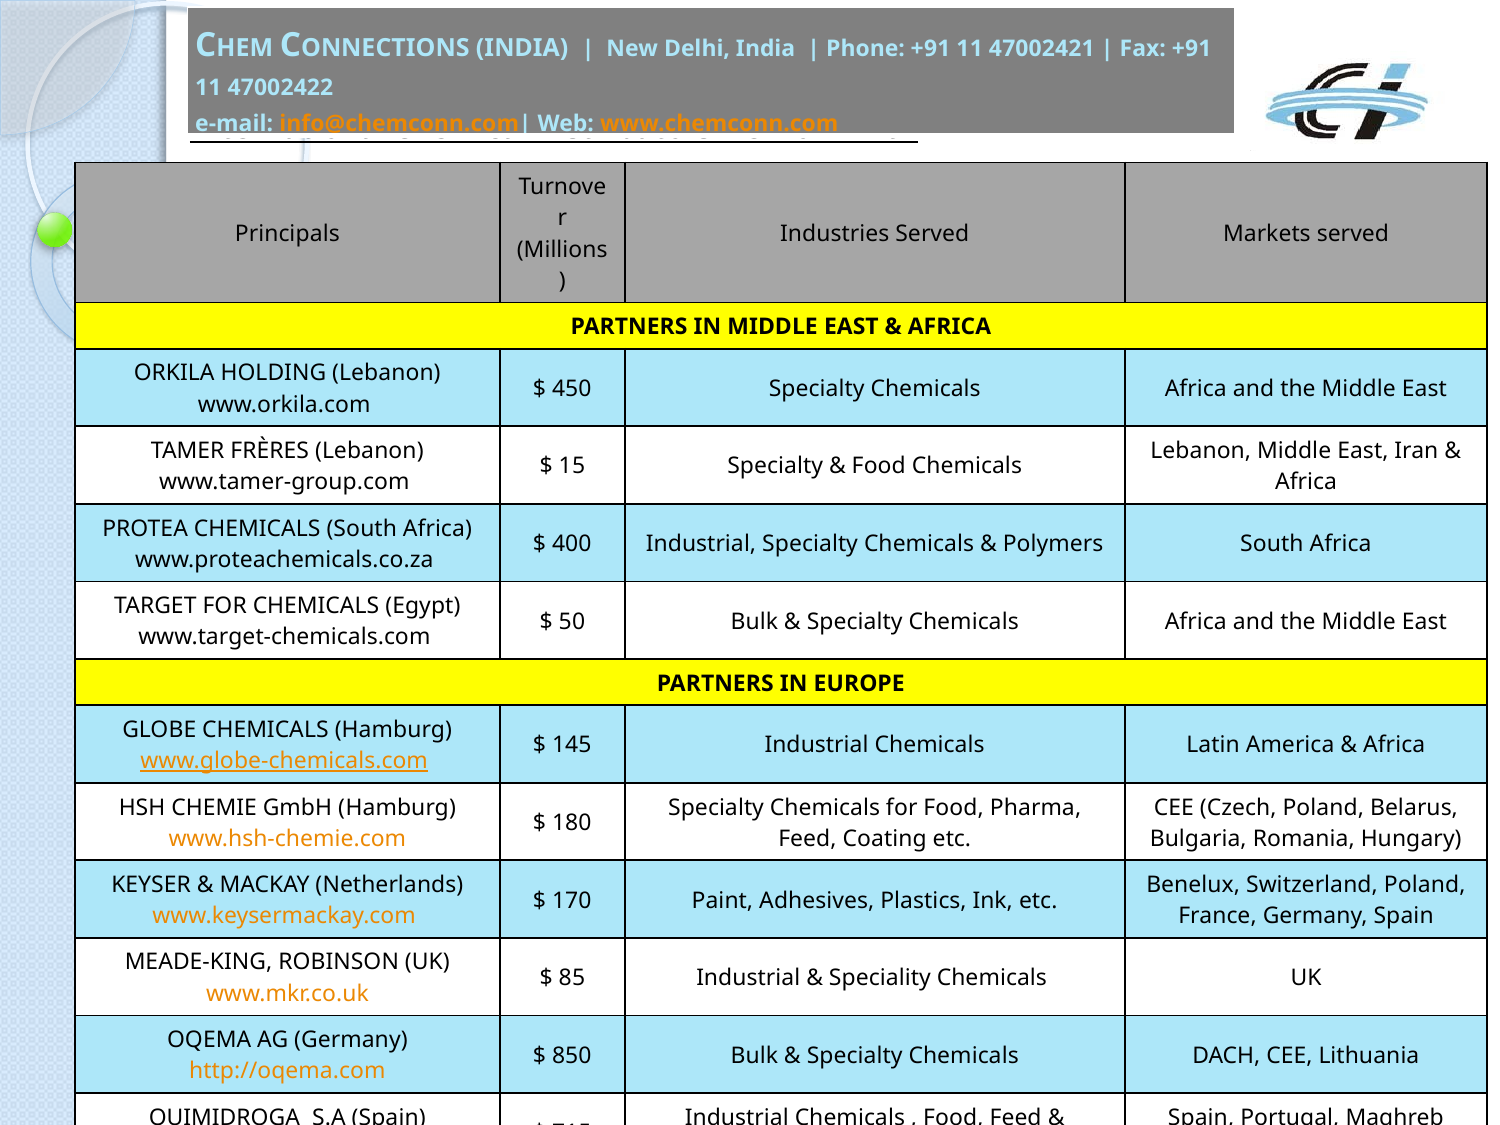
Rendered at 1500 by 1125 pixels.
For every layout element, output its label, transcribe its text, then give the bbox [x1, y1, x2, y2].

table_cell PARTNERS IN EUROPE [76, 660, 1486, 704]
table_cell OQEMA AG (Germany) http://oqema.com [76, 1016, 499, 1092]
table_cell Paint, Adhesives, Plastics, Ink, etc. [626, 861, 1124, 937]
table_cell Industrial & Speciality Chemicals [626, 939, 1124, 1015]
table_cell Latin America & Africa [1126, 706, 1486, 782]
table_header Turnover (Millions) [501, 203, 624, 302]
table_cell $ 450 [501, 350, 624, 425]
table_cell $ 400 [501, 505, 624, 581]
table_cell TAMER FRÈRES (Lebanon) www.tamer-group.com [76, 427, 499, 503]
table_header Industries Served [626, 203, 1124, 302]
table_cell Spain, Portugal, Maghreb region [1126, 1094, 1486, 1125]
table_cell $ 15 [501, 427, 624, 503]
table_cell Specialty Chemicals [626, 350, 1124, 425]
table_cell $ 170 [501, 861, 624, 937]
table_cell GLOBE CHEMICALS (Hamburg) www.globe-chemicals.com [76, 706, 499, 782]
table_cell Specialty Chemicals for Food, Pharma, Feed, Coating etc. [626, 784, 1124, 859]
table_cell $ 145 [501, 706, 624, 782]
table_cell Bulk & Specialty Chemicals [626, 582, 1124, 658]
table_cell CEE (Czech, Poland, Belarus, Bulgaria, Romania, Hungary) [1126, 784, 1486, 859]
table_cell $ 180 [501, 784, 624, 859]
table_cell South Africa [1126, 505, 1486, 581]
table_cell Bulk & Specialty Chemicals [626, 1016, 1124, 1092]
table_cell KEYSER & MACKAY (Netherlands) www.keysermackay.com [76, 861, 499, 937]
table_cell MEADE-KING, ROBINSON (UK) www.mkr.co.uk [76, 939, 499, 1015]
table_cell Industrial Chemicals [626, 706, 1124, 782]
table_cell PROTEA CHEMICALS (South Africa) www.proteachemicals.co.za [76, 505, 499, 581]
table_cell $ 715 [501, 1094, 624, 1125]
table_cell Specialty & Food Chemicals [626, 427, 1124, 503]
picture [1250, 49, 1450, 151]
table_cell TARGET FOR CHEMICALS (Egypt) www.target-chemicals.com [76, 582, 499, 658]
table_cell $ 850 [501, 1016, 624, 1092]
table_cell DACH, CEE, Lithuania [1126, 1016, 1486, 1092]
table_cell UK [1126, 939, 1486, 1015]
table_cell Industrial, Specialty Chemicals & Polymers [626, 505, 1124, 581]
table_header CHEM CONNECTIONS (INDIA) | New Delhi, India | Phone: +91 11 47002421 | Fax: +91 11 47002422 e-mail: info@chemconn.com| Web: www.chemconn.com [188, 8, 1234, 133]
text_box International Chemical Distributors we work with [174, 62, 1350, 203]
table_header Markets served [1126, 163, 1486, 302]
table_cell Industrial Chemicals , Food, Feed & Polymers [626, 1094, 1124, 1125]
table_cell $ 50 [501, 582, 624, 658]
table_cell QUIMIDROGA S.A (Spain) www.quimidroga.com [76, 1094, 499, 1125]
table_cell $ 85 [501, 939, 624, 1015]
table_cell ORKILA HOLDING (Lebanon) www.orkila.com [76, 350, 499, 425]
table_cell Benelux, Switzerland, Poland, France, Germany, Spain [1126, 861, 1486, 937]
table_header Principals [76, 163, 499, 302]
table_cell Africa and the Middle East [1126, 350, 1486, 425]
table_cell Africa and the Middle East [1126, 582, 1486, 658]
table_cell HSH CHEMIE GmbH (Hamburg) www.hsh-chemie.com [76, 784, 499, 859]
table_cell PARTNERS IN MIDDLE EAST & AFRICA [76, 303, 1486, 348]
table_cell Lebanon, Middle East, Iran & Africa [1126, 427, 1486, 503]
